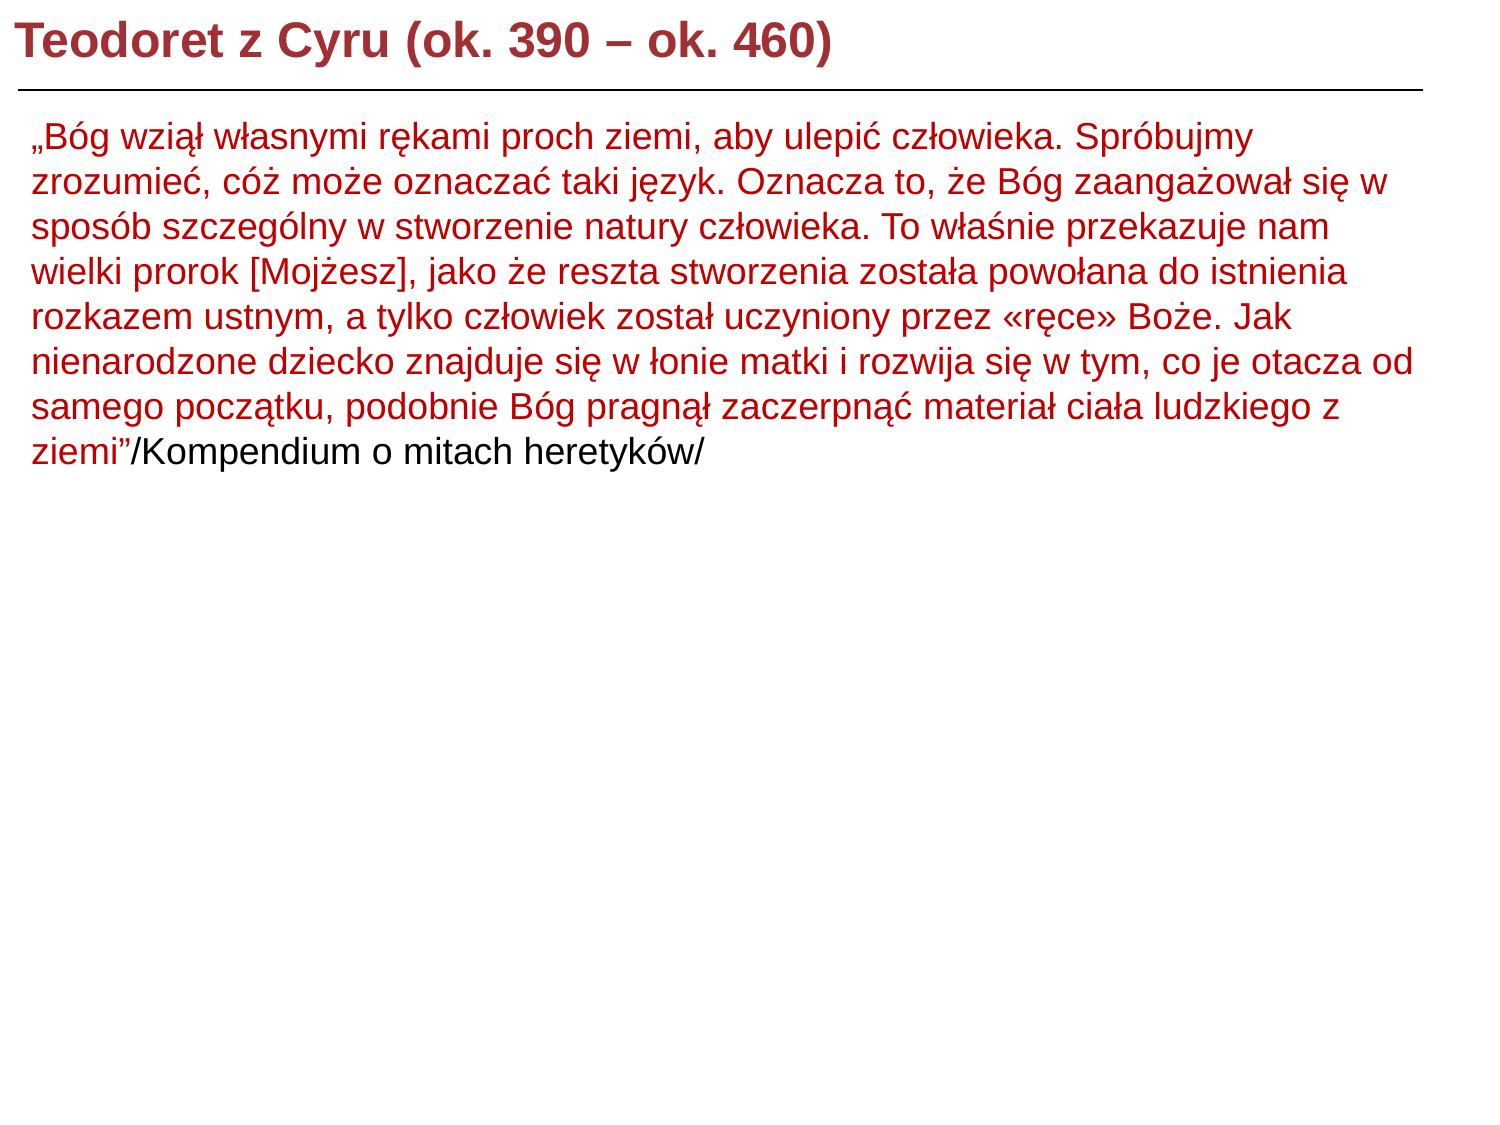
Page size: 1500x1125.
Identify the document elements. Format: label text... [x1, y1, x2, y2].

text_box „Bóg wziął własnymi rękami proch ziemi, aby ulepić człowieka. Spróbujmy zrozumieć, cóż może oznaczać taki język. Oznacza to, że Bóg zaangażował się w sposób szczególny w stworzenie natury człowieka. To właśnie przekazuje nam wielki prorok [Mojżesz], jako że reszta stworzenia została powołana do istnienia rozkazem ustnym, a tylko człowiek został uczyniony przez «ręce» Boże. Jak nienarodzone dziecko znajduje się w łonie matki i rozwija się w tym, co je otacza od samego początku, podobnie Bóg pragnął zaczerpnąć materiał ciała ludzkiego z ziemi”/Kompendium o mitach heretyków/ [16, 104, 1432, 479]
text_box Teodoret z Cyru (ok. 390 – ok. 460) [0, 0, 1483, 76]
